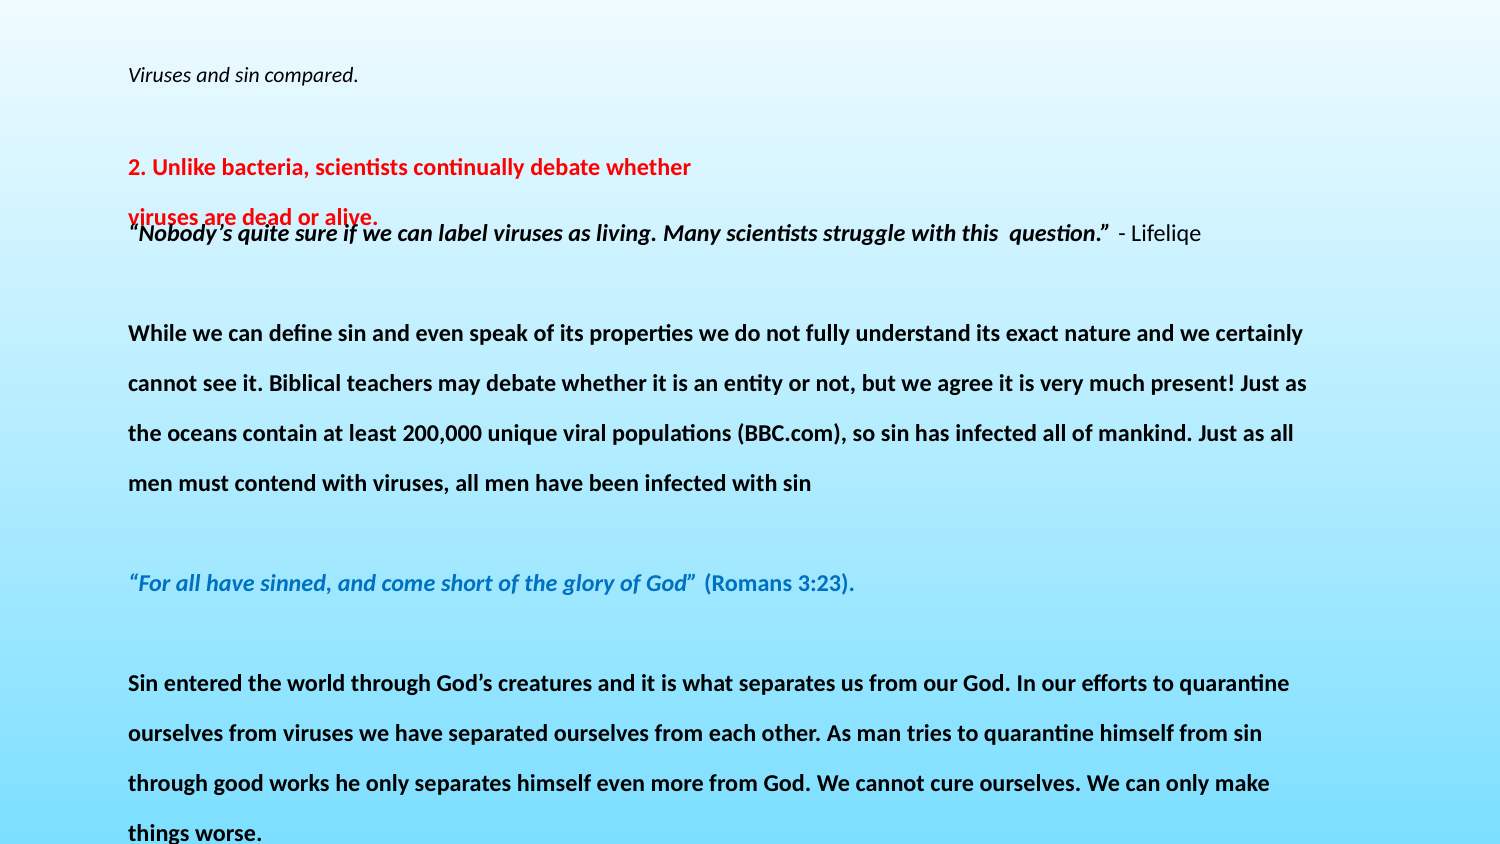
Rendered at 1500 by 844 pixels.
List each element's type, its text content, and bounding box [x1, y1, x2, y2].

text_box “Nobody’s quite sure if we can label viruses as living. Many scientists struggle with this question.” - Lifeliqe While we can define sin and even speak of its properties we do not fully understand its exact nature and we certainly cannot see it. Biblical teachers may debate whether it is an entity or not, but we agree it is very much present! Just as the oceans contain at least 200,000 unique viral populations (BBC.com), so sin has infected all of mankind. Just as all men must contend with viruses, all men have been infected with sin “For all have sinned, and come short of the glory of God” (Romans 3:23). Sin entered the world through God’s creatures and it is what separates us from our God. In our efforts to quarantine ourselves from viruses we have separated ourselves from each other. As man tries to quarantine himself from sin through good works he only separates himself even more from God. We cannot cure ourselves. We can only make things worse. “Now to him that worketh is the reward not reckoned of grace, but of debt. But to him that worketh not, but believeth on him that justifieth the ungodly, his faith is counted for righteousness.” - Romans 4:4-5 [113, 204, 1350, 844]
text_box Viruses and sin compared. 2. Unlike bacteria, scientists continually debate whether viruses are dead or alive. [113, 49, 750, 204]
